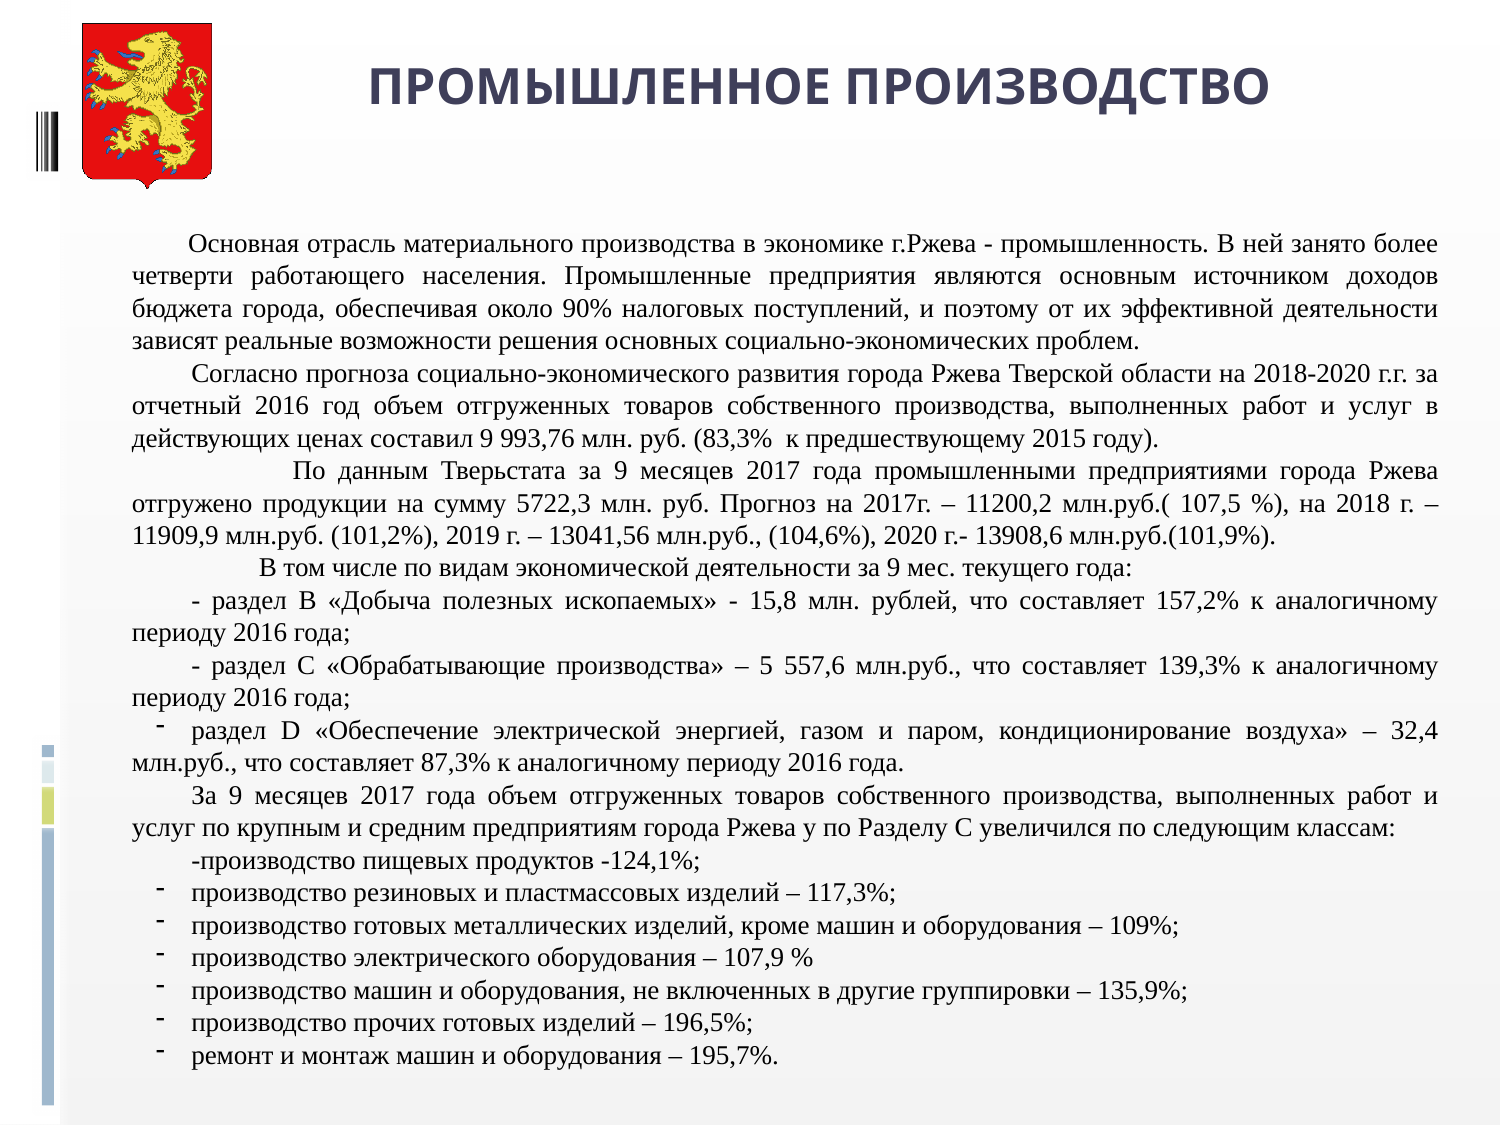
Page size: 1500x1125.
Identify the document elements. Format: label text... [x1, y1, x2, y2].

title Промышленное производство [222, 46, 1418, 185]
picture [81, 22, 213, 190]
text_box Основная отрасль материального производства в экономике г.Ржева - промышленность. В ней занято более четверти работающего населения. Промышленные предприятия являются основным источником доходов бюджета города, обеспечивая около 90% налоговых поступлений, и поэтому от их эффективной деятельности зависят реальные возможности решения основных социально-экономических проблем. Согласно прогноза социально-экономического развития города Ржева Тверской области на 2018-2020 г.г. за отчетный 2016 год объем отгруженных товаров собственного производства, выполненных работ и услуг в действующих ценах составил 9 993,76 млн. руб. (83,3% к предшествующему 2015 году). По данным Тверьстата за 9 месяцев 2017 года промышленными предприятиями города Ржева отгружено продукции на сумму 5722,3 млн. руб. Прогноз на 2017г. – 11200,2 млн.руб.( 107,5 %), на 2018 г. – 11909,9 млн.руб. (101,2%), 2019 г. – 13041,56 млн.руб., (104,6%), 2020 г.- 13908,6 млн.руб.(101,9%). В том числе по видам экономической деятельности за 9 мес. текущего года: - раздел B «Добыча полезных ископаемых» - 15,8 млн. рублей, что составляет 157,2% к аналогичному периоду 2016 года; - раздел С «Обрабатывающие производства» – 5 557,6 млн.руб., что составляет 139,3% к аналогичному периоду 2016 года; раздел D «Обеспечение электрической энергией, газом и паром, кондиционирование воздуха» – 32,4 млн.руб., что составляет 87,3% к аналогичному периоду 2016 года. За 9 месяцев 2017 года объем отгруженных товаров собственного производства, выполненных работ и услуг по крупным и средним предприятиям города Ржева у по Разделу С увеличился по следующим классам: -производство пищевых продуктов -124,1%; производство резиновых и пластмассовых изделий – 117,3%; производство готовых металлических изделий, кроме машин и оборудования – 109%; производство электрического оборудования – 107,9 % производство машин и оборудования, не включенных в другие группировки – 135,9%; производство прочих готовых изделий – 196,5%; ремонт и монтаж машин и оборудования – 195,7%. [117, 185, 1453, 1077]
table_cell 7 333,4 [117, 185, 216, 193]
